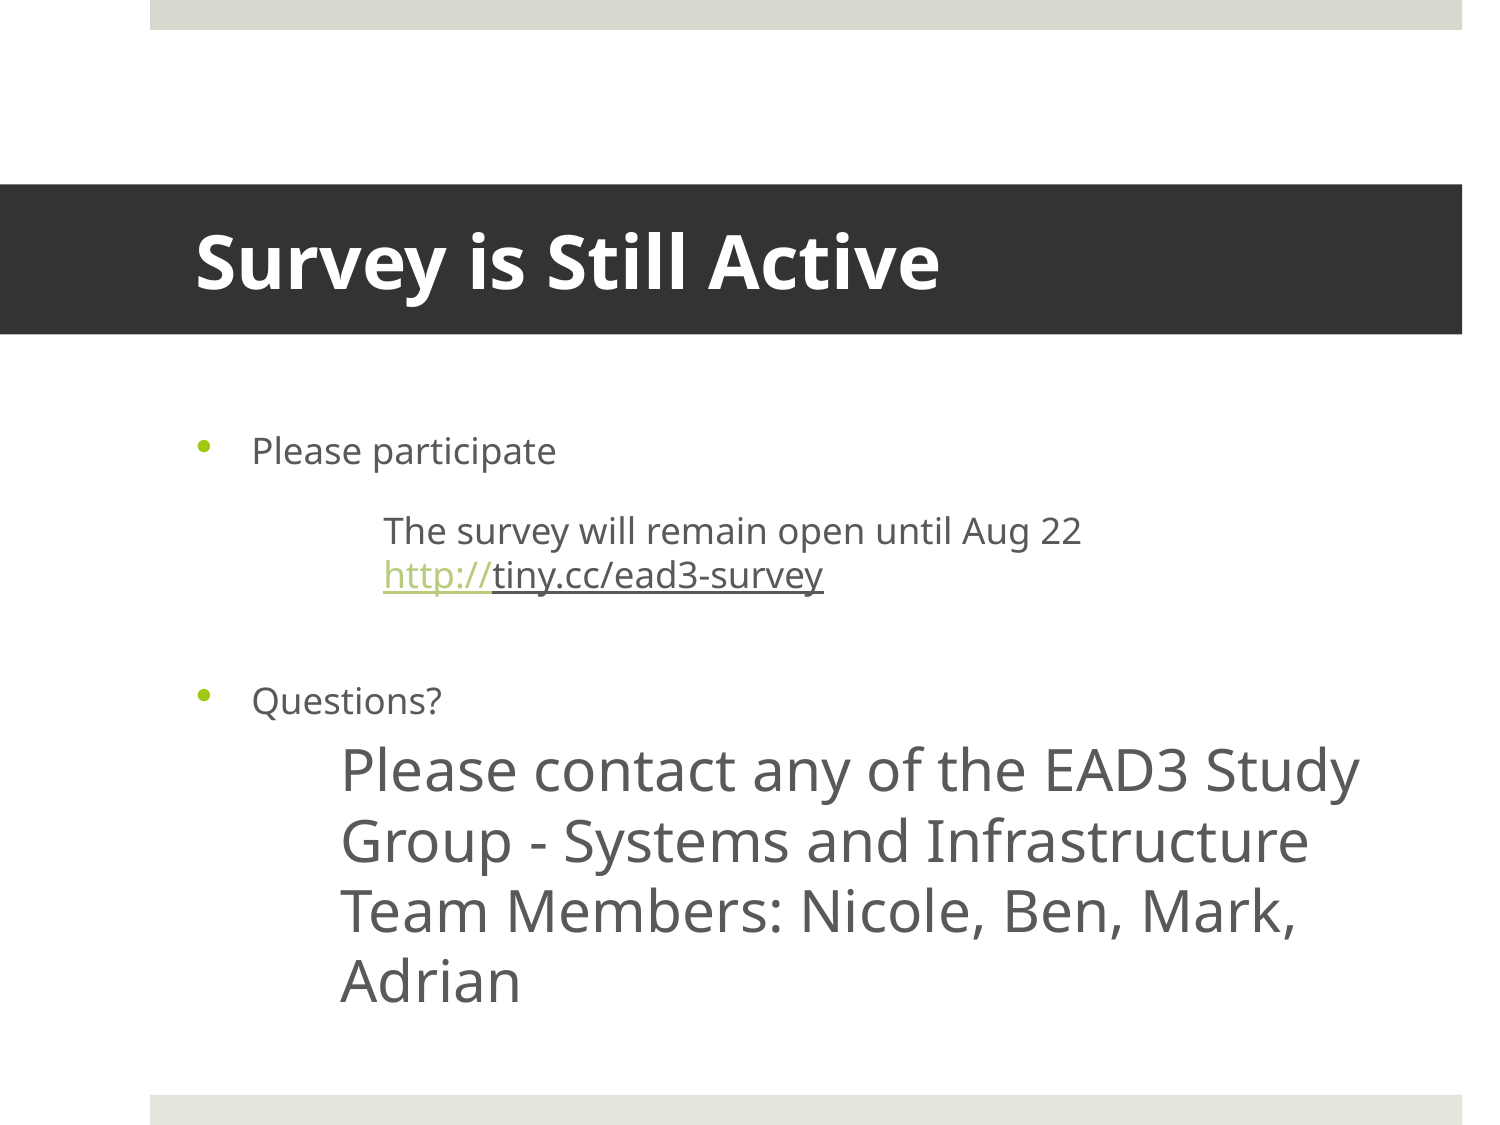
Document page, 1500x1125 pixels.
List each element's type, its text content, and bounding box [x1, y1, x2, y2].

list Please participate The survey will remain open until Aug 22 http://tiny.cc/ead3-survey Questions? Please contact any of the EAD3 Study Group - Systems and Infrastructure Team Members: Nicole, Ben, Mark, Adrian [182, 425, 1432, 1028]
title Survey is Still Active [0, 184, 1463, 335]
